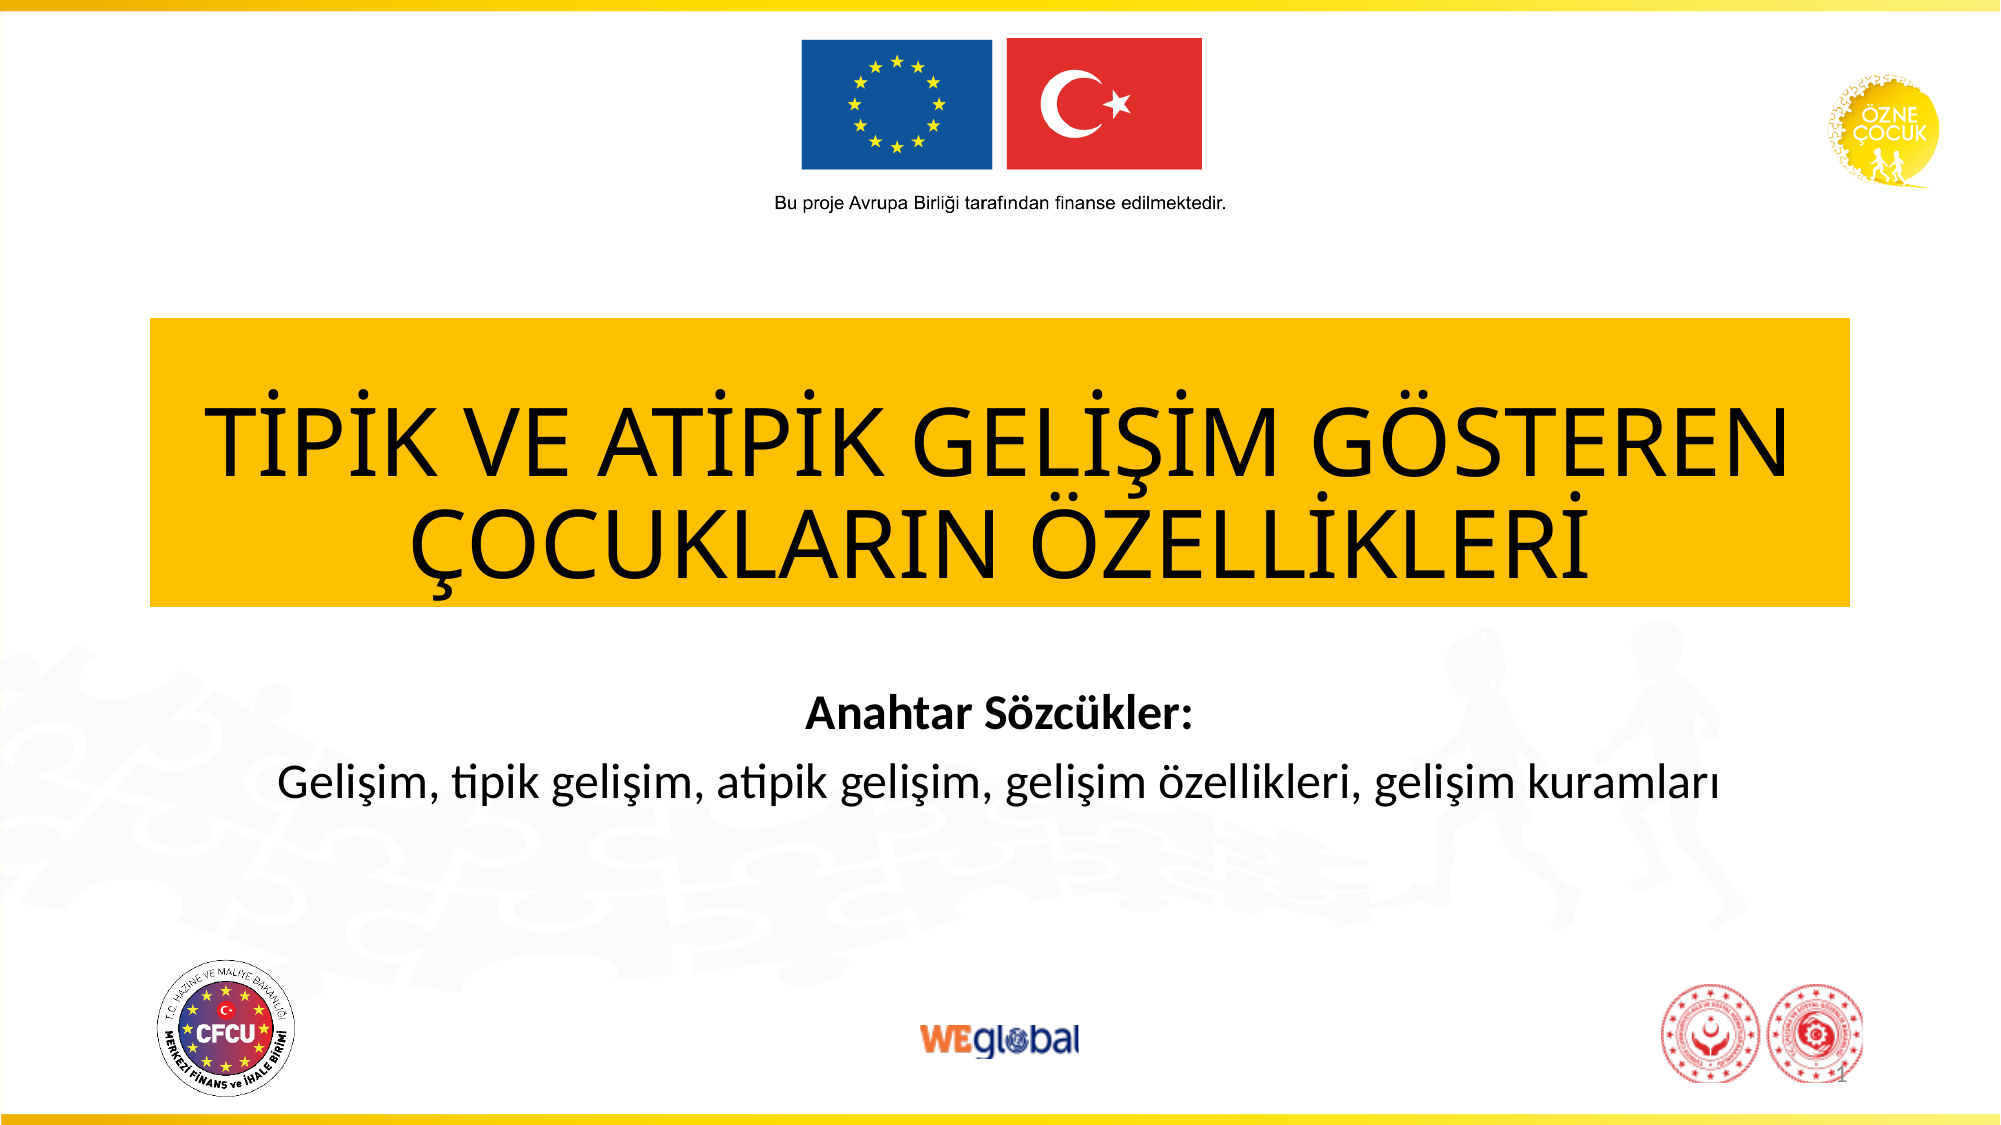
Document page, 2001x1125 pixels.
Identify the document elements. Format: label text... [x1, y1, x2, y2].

picture [0, 0, 2001, 1125]
subtitle Anahtar Sözcükler: Gelişim, tipik gelişim, atipik gelişim, gelişim özellikleri, gelişim kuramları [249, 662, 1750, 935]
title TİPİK VE ATİPİK GELİŞİM GÖSTEREN ÇOCUKLARIN ÖZELLİKLERİ [150, 317, 1850, 607]
slide_number 1 [1412, 1042, 1863, 1103]
